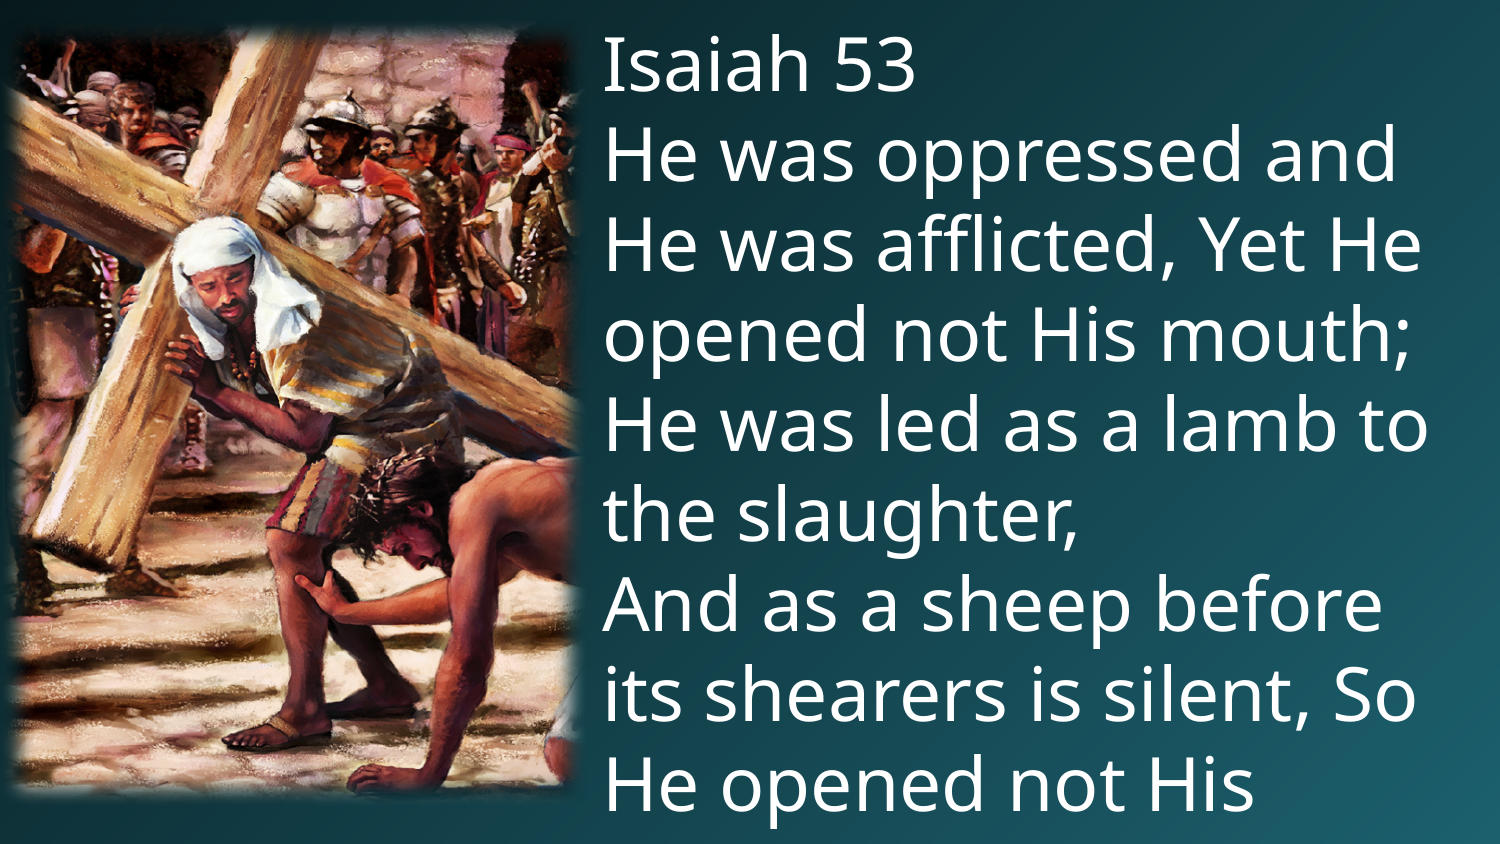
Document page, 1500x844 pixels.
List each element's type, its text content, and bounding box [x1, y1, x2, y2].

picture [0, 18, 588, 807]
text_box Isaiah 53 He was oppressed and He was afflicted, Yet He opened not His mouth; He was led as a lamb to the slaughter, And as a sheep before its shearers is silent, So He opened not His mouth. [619, 41, 1471, 844]
